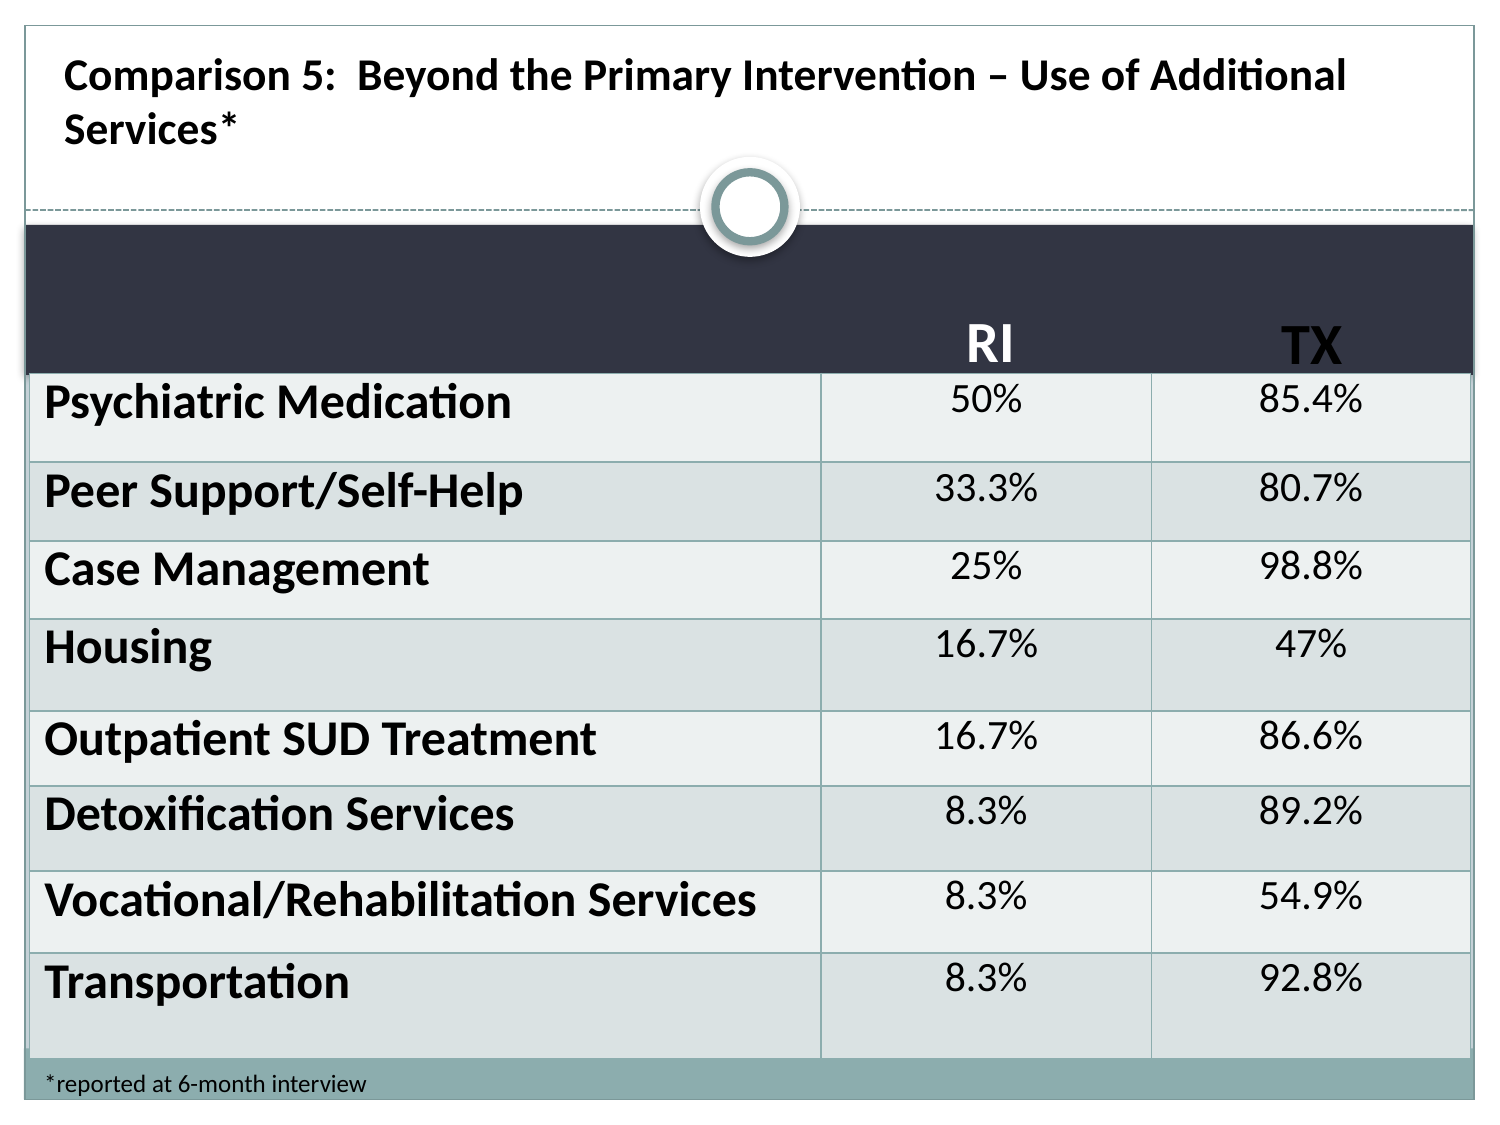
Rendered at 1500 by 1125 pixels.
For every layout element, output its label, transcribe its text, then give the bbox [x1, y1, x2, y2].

table_cell Peer Support/Self-Help [30, 463, 820, 540]
table_cell Housing [30, 620, 820, 710]
table_cell Detoxification Services [30, 787, 820, 870]
list RI [902, 289, 1174, 373]
table_cell 33.3% [822, 463, 1151, 540]
table_cell Transportation [30, 954, 820, 1058]
table_cell 98.8% [1152, 542, 1470, 618]
table_cell 54.9% [1152, 872, 1470, 952]
table_cell 16.7% [822, 620, 1151, 710]
title Comparison 5: Beyond the Primary Intervention – Use of Additional Services* [49, 36, 1450, 161]
table_cell 16.7% [822, 712, 1151, 785]
table_cell 86.6% [1152, 712, 1470, 785]
table_header 50% [822, 374, 1151, 461]
table_cell Vocational/Rehabilitation Services [30, 872, 820, 952]
table_cell Case Management [30, 542, 820, 618]
table_cell 47% [1152, 620, 1470, 710]
table_header Psychiatric Medication [30, 374, 820, 461]
table_cell 89.2% [1152, 787, 1470, 870]
text_box [561, 243, 904, 364]
table_cell 8.3% [822, 954, 1151, 1058]
table_cell 8.3% [822, 872, 1151, 952]
table_cell Outpatient SUD Treatment [30, 712, 820, 785]
table_cell 8.3% [822, 787, 1151, 870]
text_box *reported at 6-month interview [29, 1060, 809, 1106]
list TX [1198, 296, 1427, 373]
table_header 85.4% [1152, 374, 1470, 461]
table_cell 25% [822, 542, 1151, 618]
table_cell 80.7% [1152, 463, 1470, 540]
table_cell 92.8% [1152, 954, 1470, 1058]
